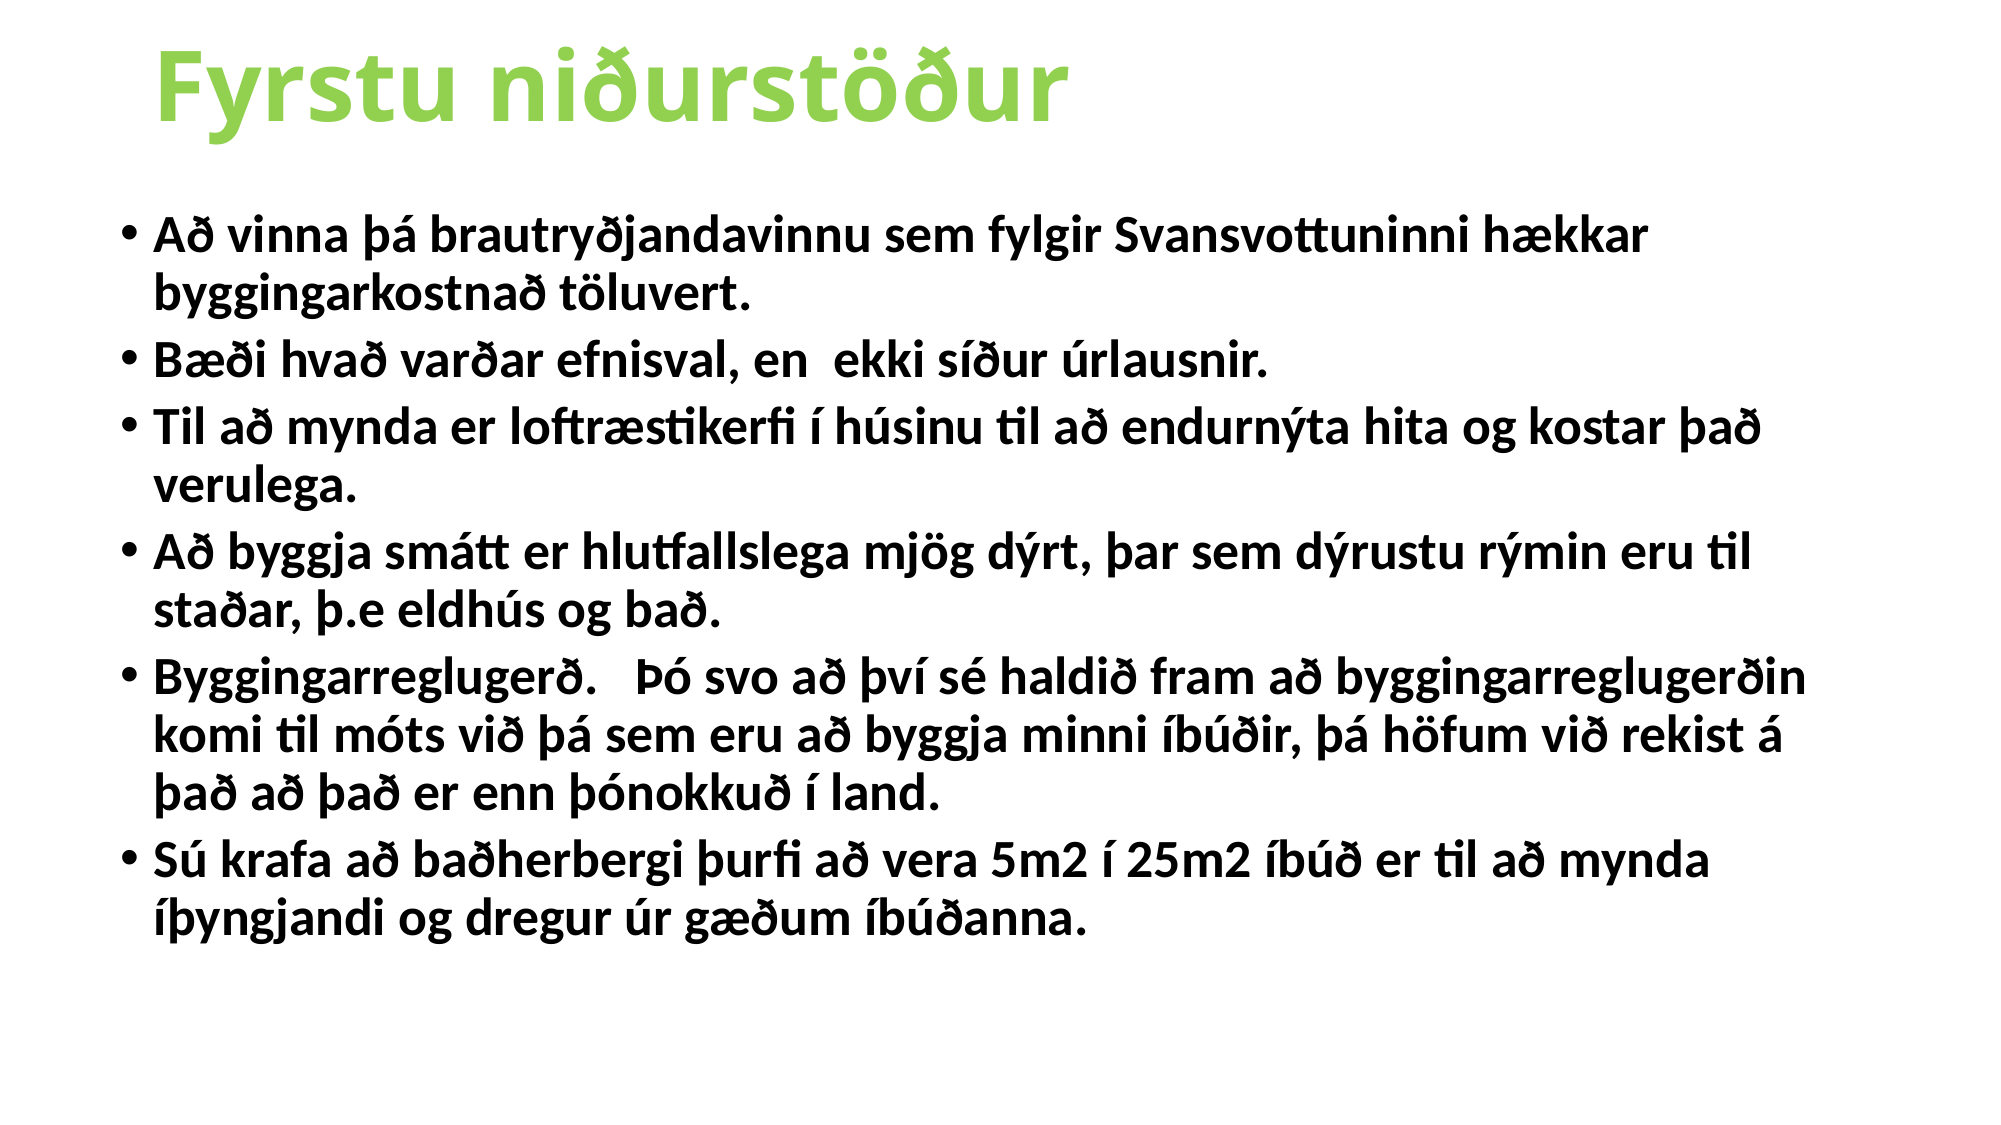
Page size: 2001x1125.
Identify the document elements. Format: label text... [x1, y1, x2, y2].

list Að vinna þá brautryðjandavinnu sem fylgir Svansvottuninni hækkar byggingarkostnað töluvert. Bæði hvað varðar efnisval, en ekki síður úrlausnir. Til að mynda er loftræstikerfi í húsinu til að endurnýta hita og kostar það verulega. Að byggja smátt er hlutfallslega mjög dýrt, þar sem dýrustu rýmin eru til staðar, þ.e eldhús og bað. Byggingarreglugerð. Þó svo að því sé haldið fram að byggingarreglugerðin komi til móts við þá sem eru að byggja minni íbúðir, þá höfum við rekist á það að það er enn þónokkuð í land. Sú krafa að baðherbergi þurfi að vera 5m2 í 25m2 íbúð er til að mynda íþyngjandi og dregur úr gæðum íbúðanna. [105, 199, 1863, 1069]
title Fyrstu niðurstöður [137, 28, 1863, 150]
